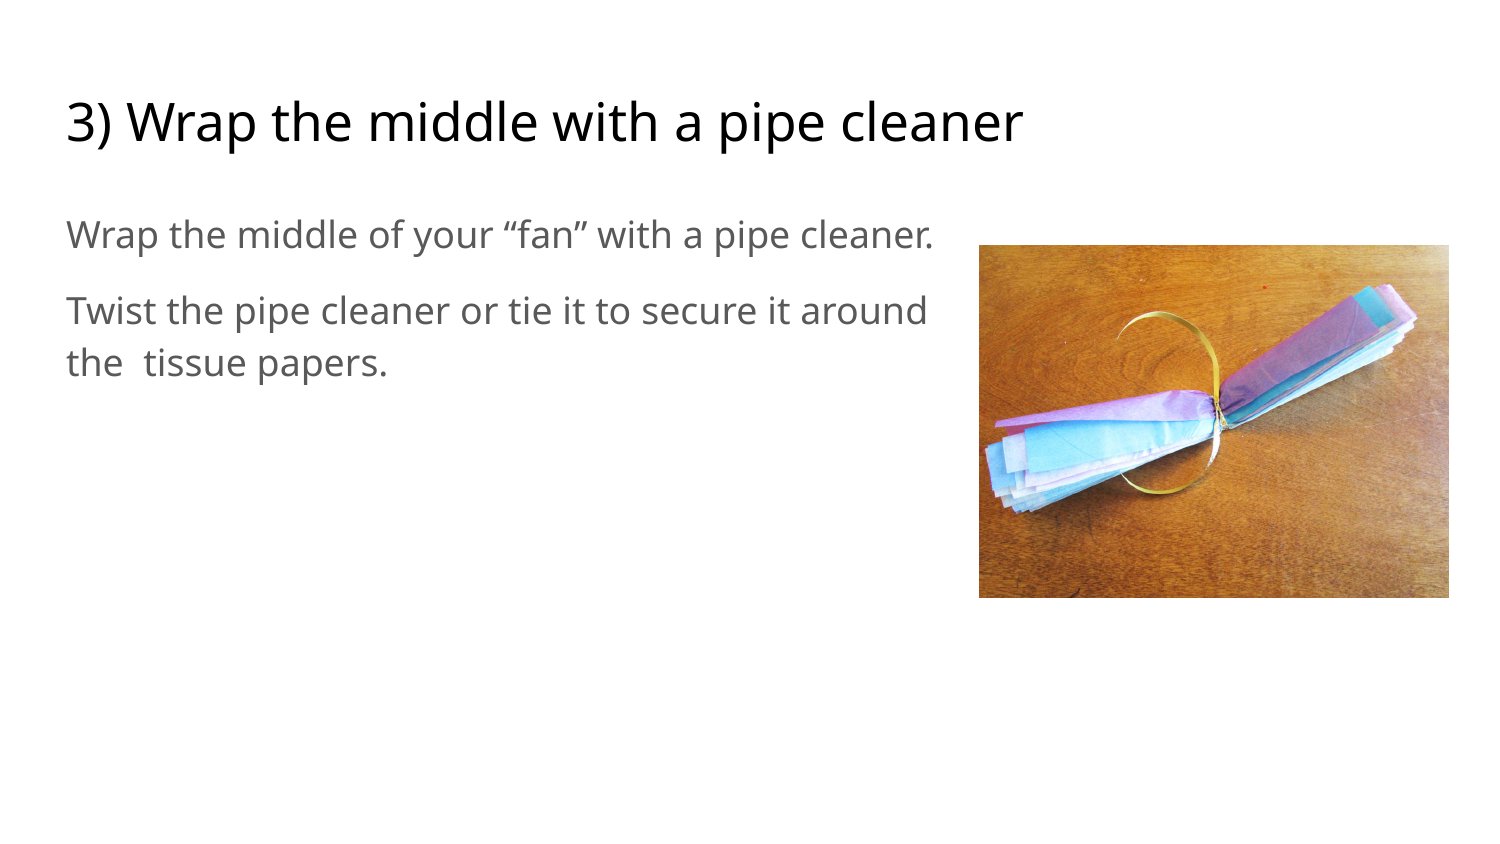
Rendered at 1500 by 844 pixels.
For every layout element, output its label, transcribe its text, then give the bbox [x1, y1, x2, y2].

picture [978, 245, 1450, 599]
title 3) Wrap the middle with a pipe cleaner [51, 72, 1449, 167]
list Wrap the middle of your “fan” with a pipe cleaner. Twist the pipe cleaner or tie it to secure it around the tissue papers. [51, 189, 979, 750]
